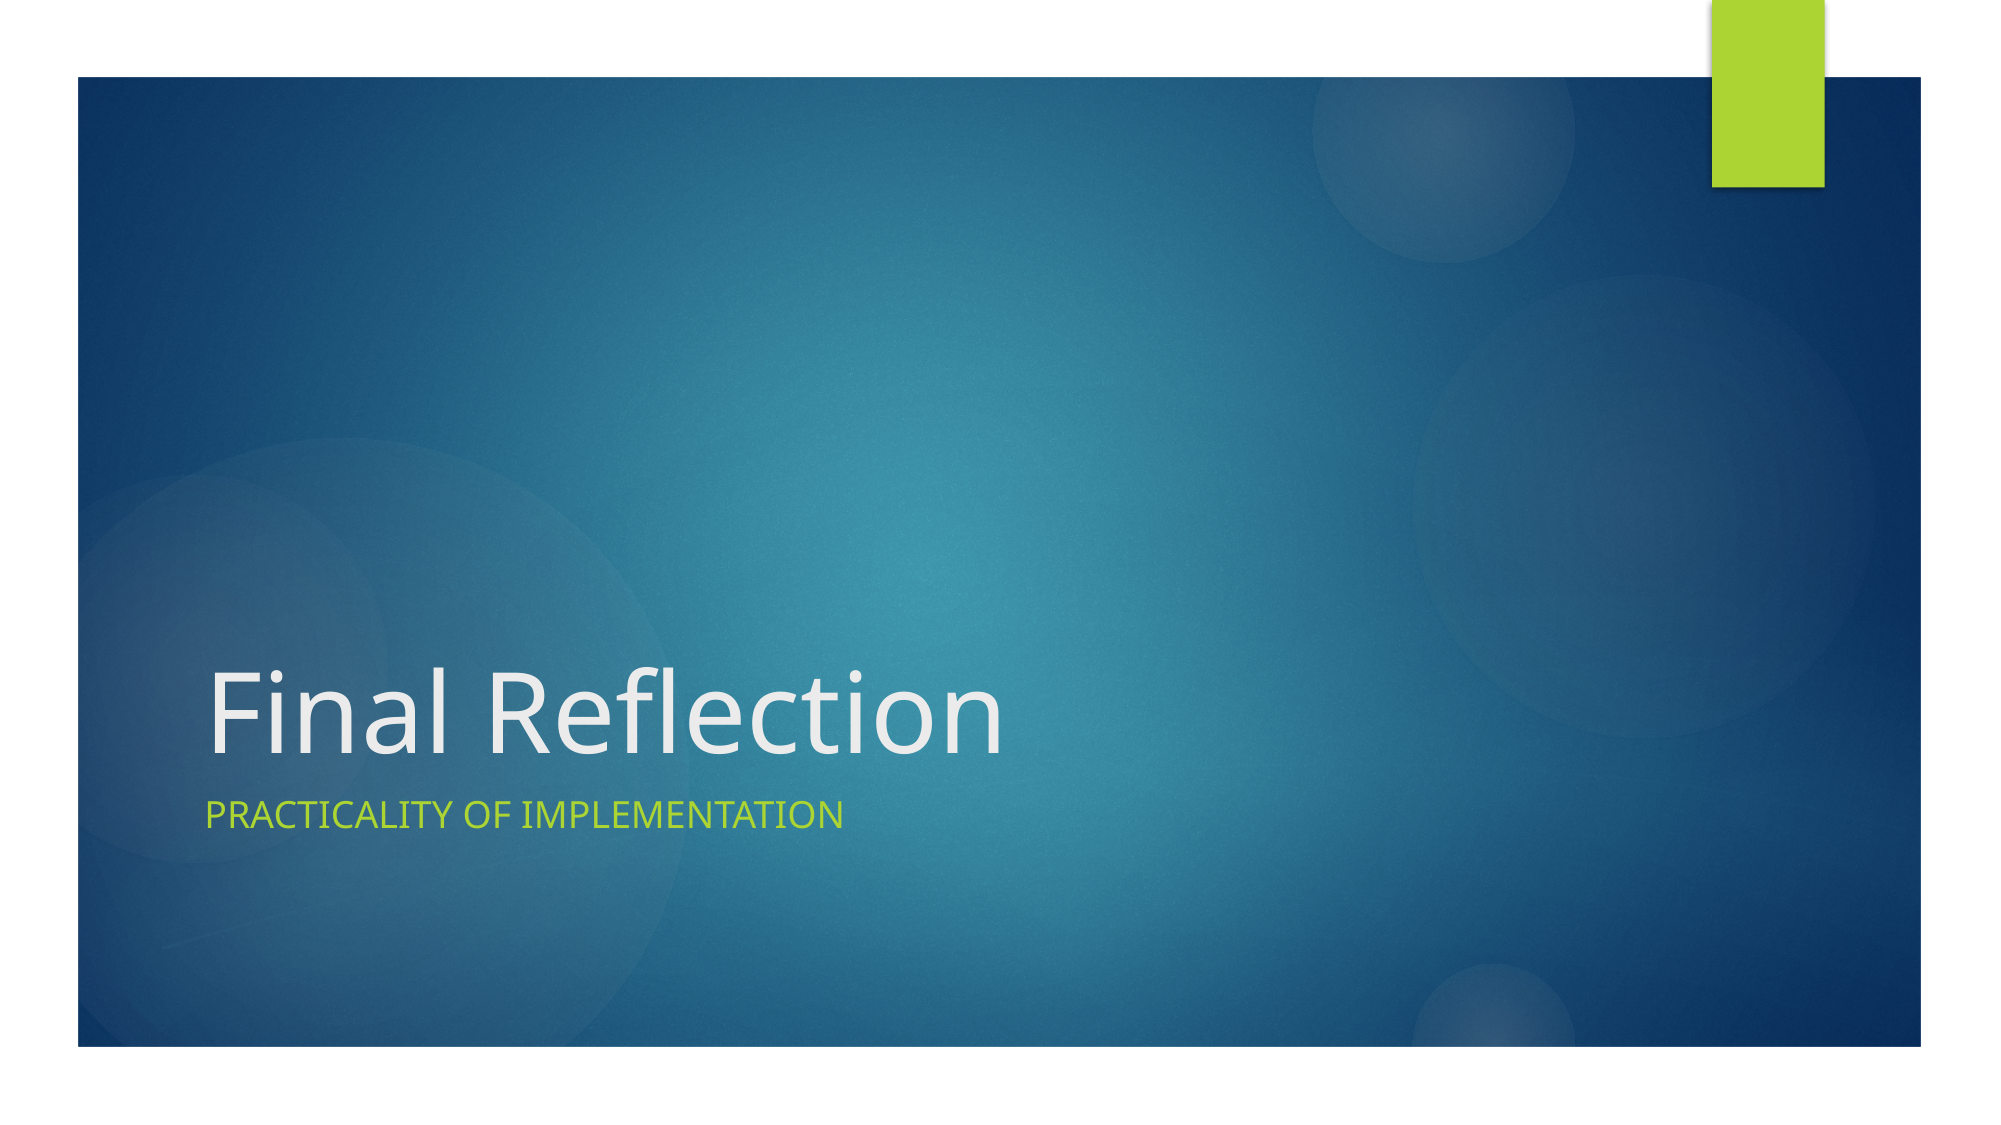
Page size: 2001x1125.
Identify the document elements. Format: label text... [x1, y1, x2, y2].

title Final Reflection [189, 344, 1638, 783]
subtitle Practicality of implementation [189, 783, 1638, 925]
